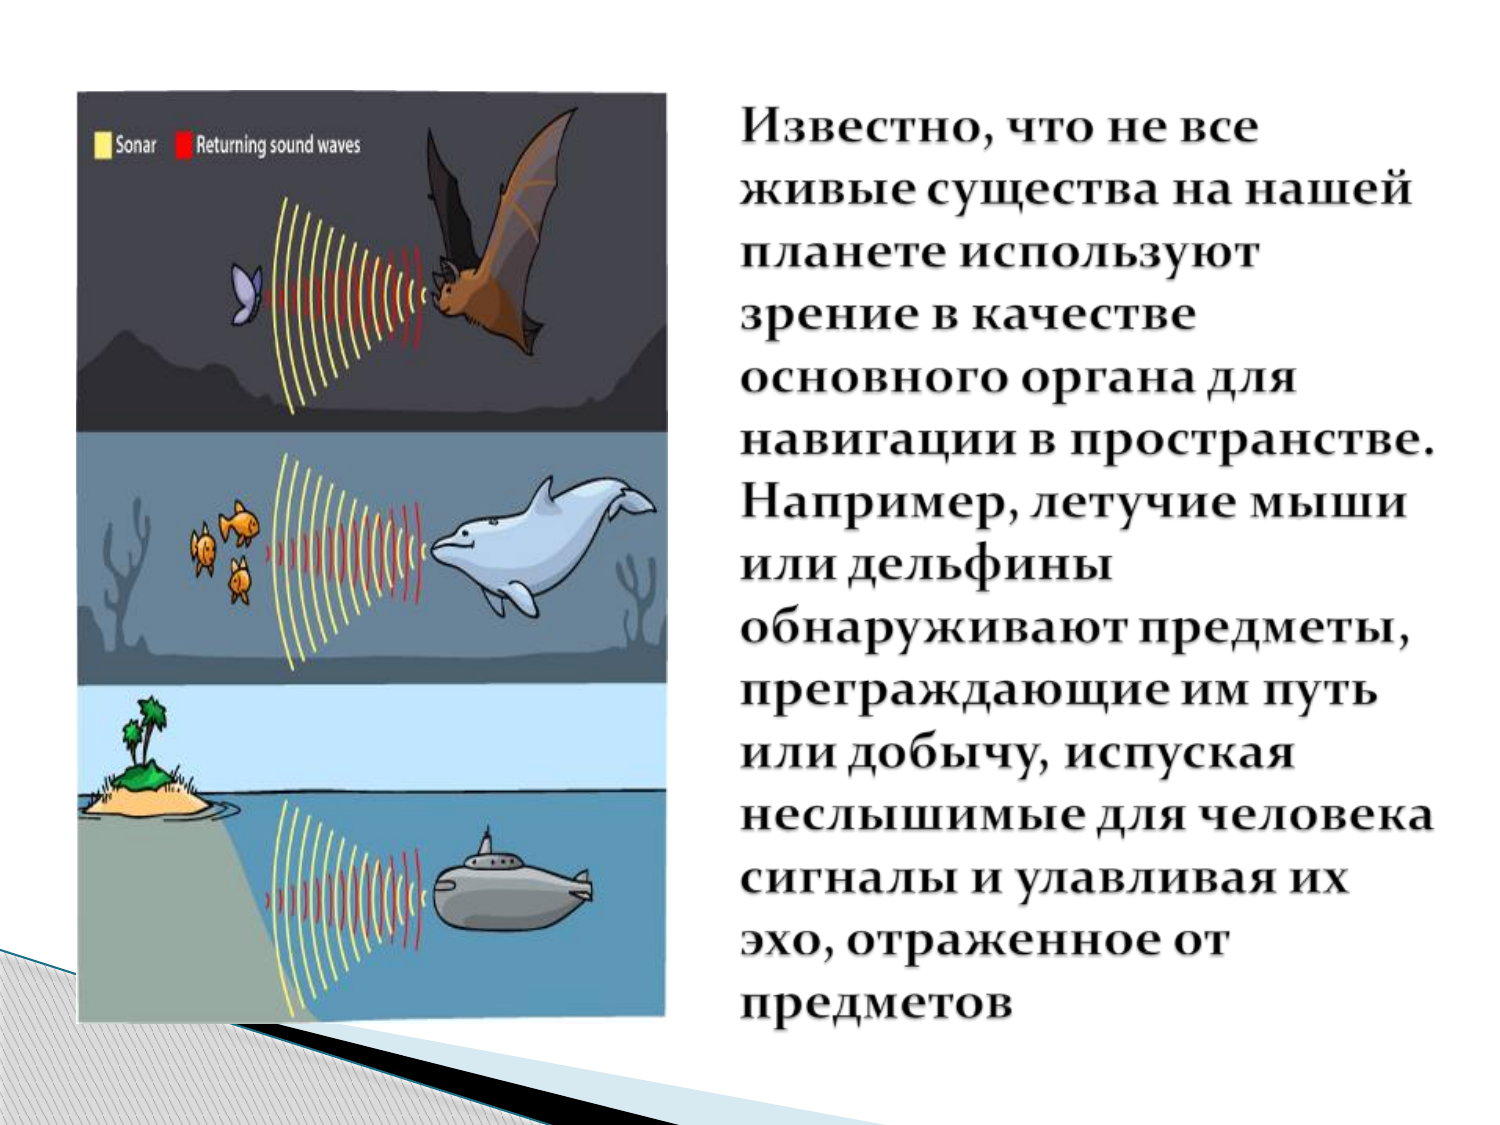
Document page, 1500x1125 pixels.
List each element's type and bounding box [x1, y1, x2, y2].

list [76, 89, 668, 1024]
title [703, 75, 1485, 1040]
